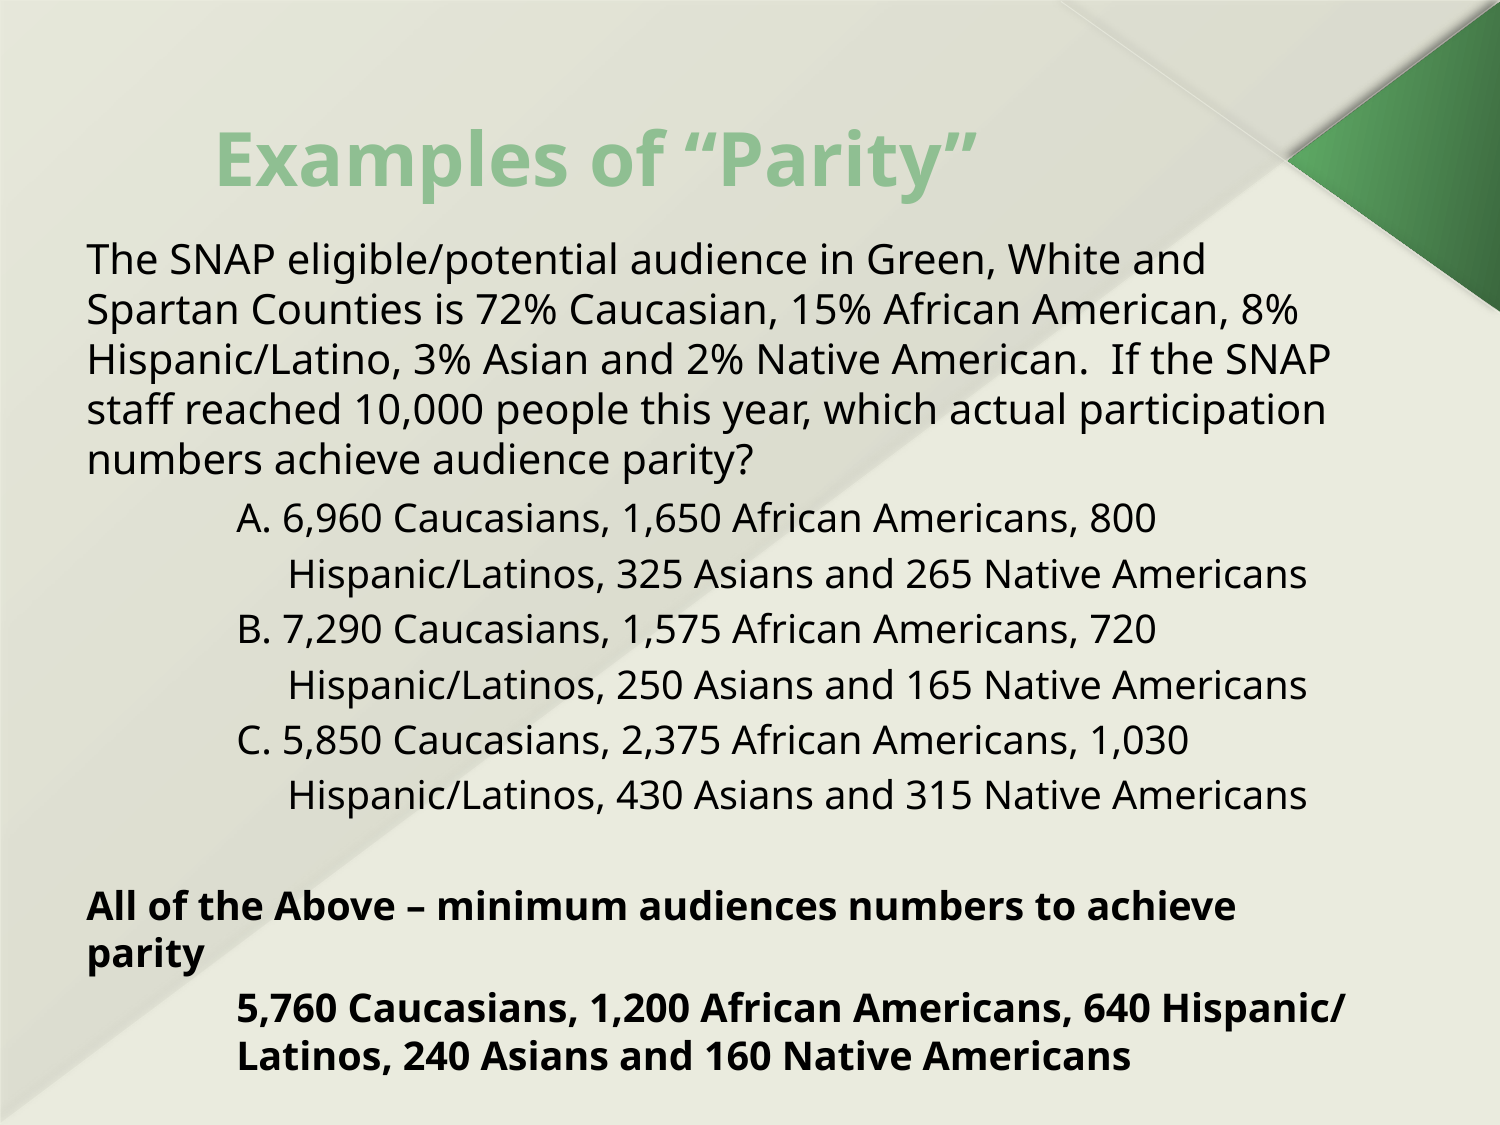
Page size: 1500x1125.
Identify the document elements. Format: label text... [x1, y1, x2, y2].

list The SNAP eligible/potential audience in Green, White and Spartan Counties is 72% Caucasian, 15% African American, 8% Hispanic/Latino, 3% Asian and 2% Native American. If the SNAP staff reached 10,000 people this year, which actual participation numbers achieve audience parity? A. 6,960 Caucasians, 1,650 African Americans, 800 Hispanic/Latinos, 325 Asians and 265 Native Americans B. 7,290 Caucasians, 1,575 African Americans, 720 Hispanic/Latinos, 250 Asians and 165 Native Americans C. 5,850 Caucasians, 2,375 African Americans, 1,030 Hispanic/Latinos, 430 Asians and 315 Native Americans All of the Above – minimum audiences numbers to achieve parity 5,760 Caucasians, 1,200 African Americans, 640 Hispanic/ Latinos, 240 Asians and 160 Native Americans [62, 224, 1363, 1113]
title Examples of “Parity” [62, 44, 1250, 224]
